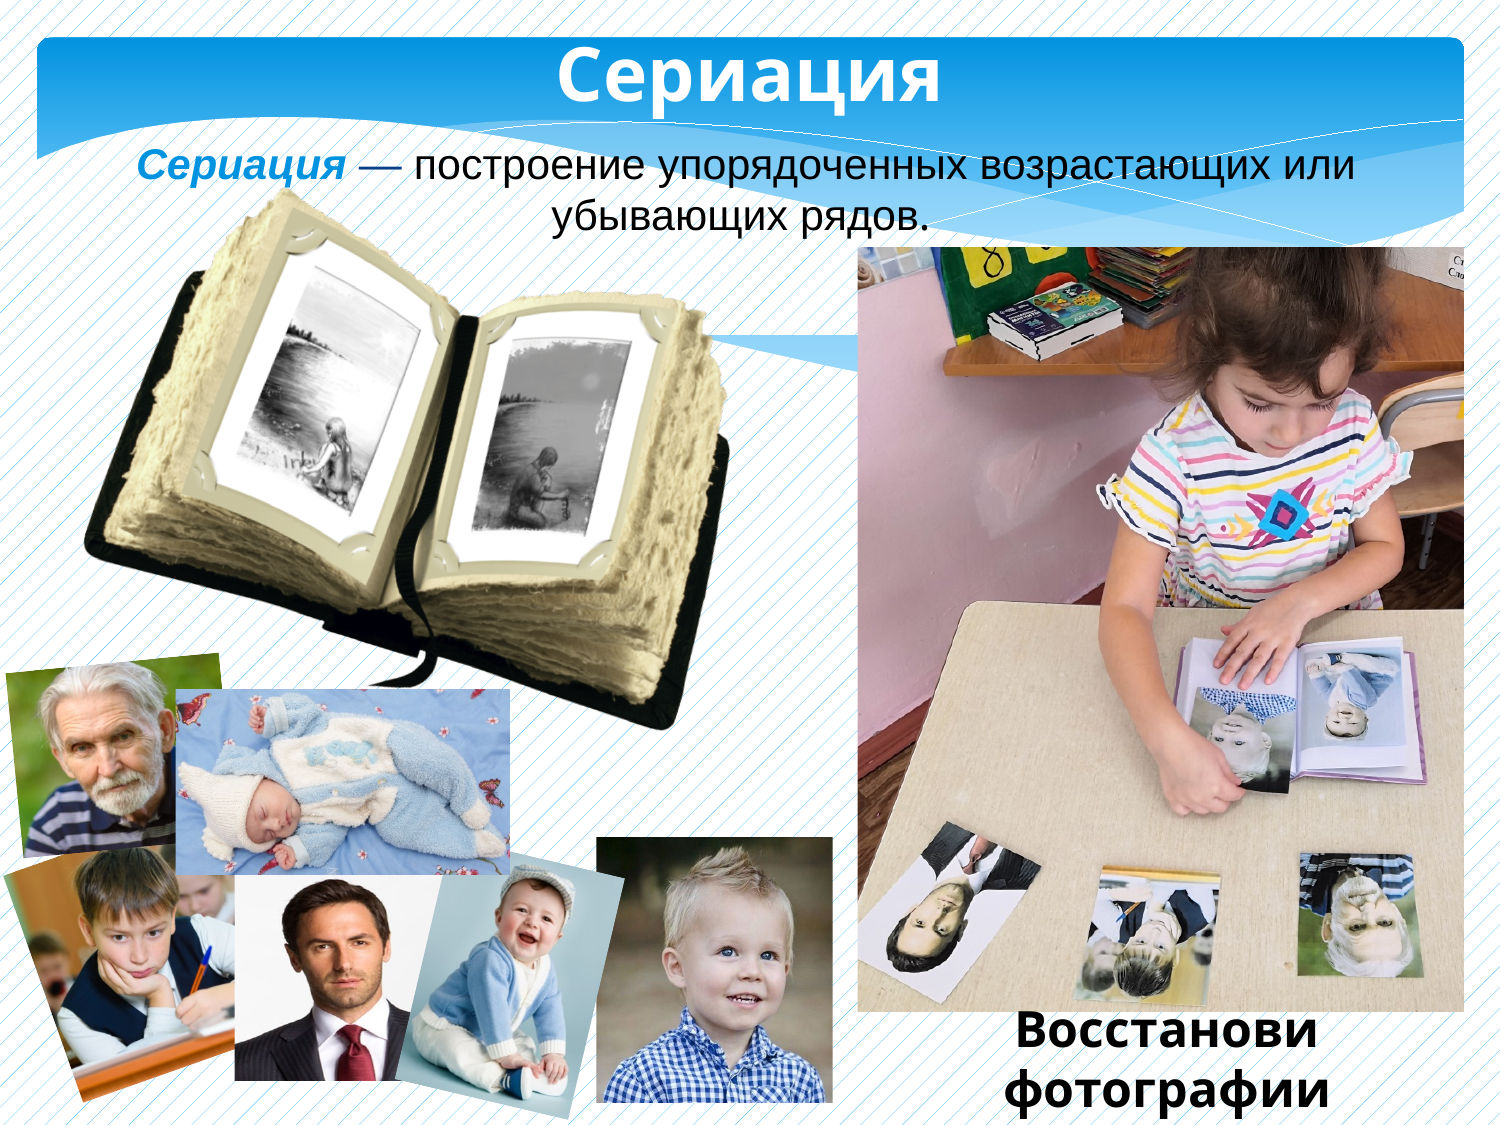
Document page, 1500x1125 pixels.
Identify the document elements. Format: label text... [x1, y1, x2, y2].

picture [857, 246, 1465, 1012]
text_box Сериация — построение упорядоченных возрастающих или убывающих рядов. [63, 128, 1414, 247]
picture [3, 232, 833, 1120]
text_box Восстанови фотографии дедушки [860, 990, 1474, 1125]
text_box Сериация [64, 19, 1436, 124]
